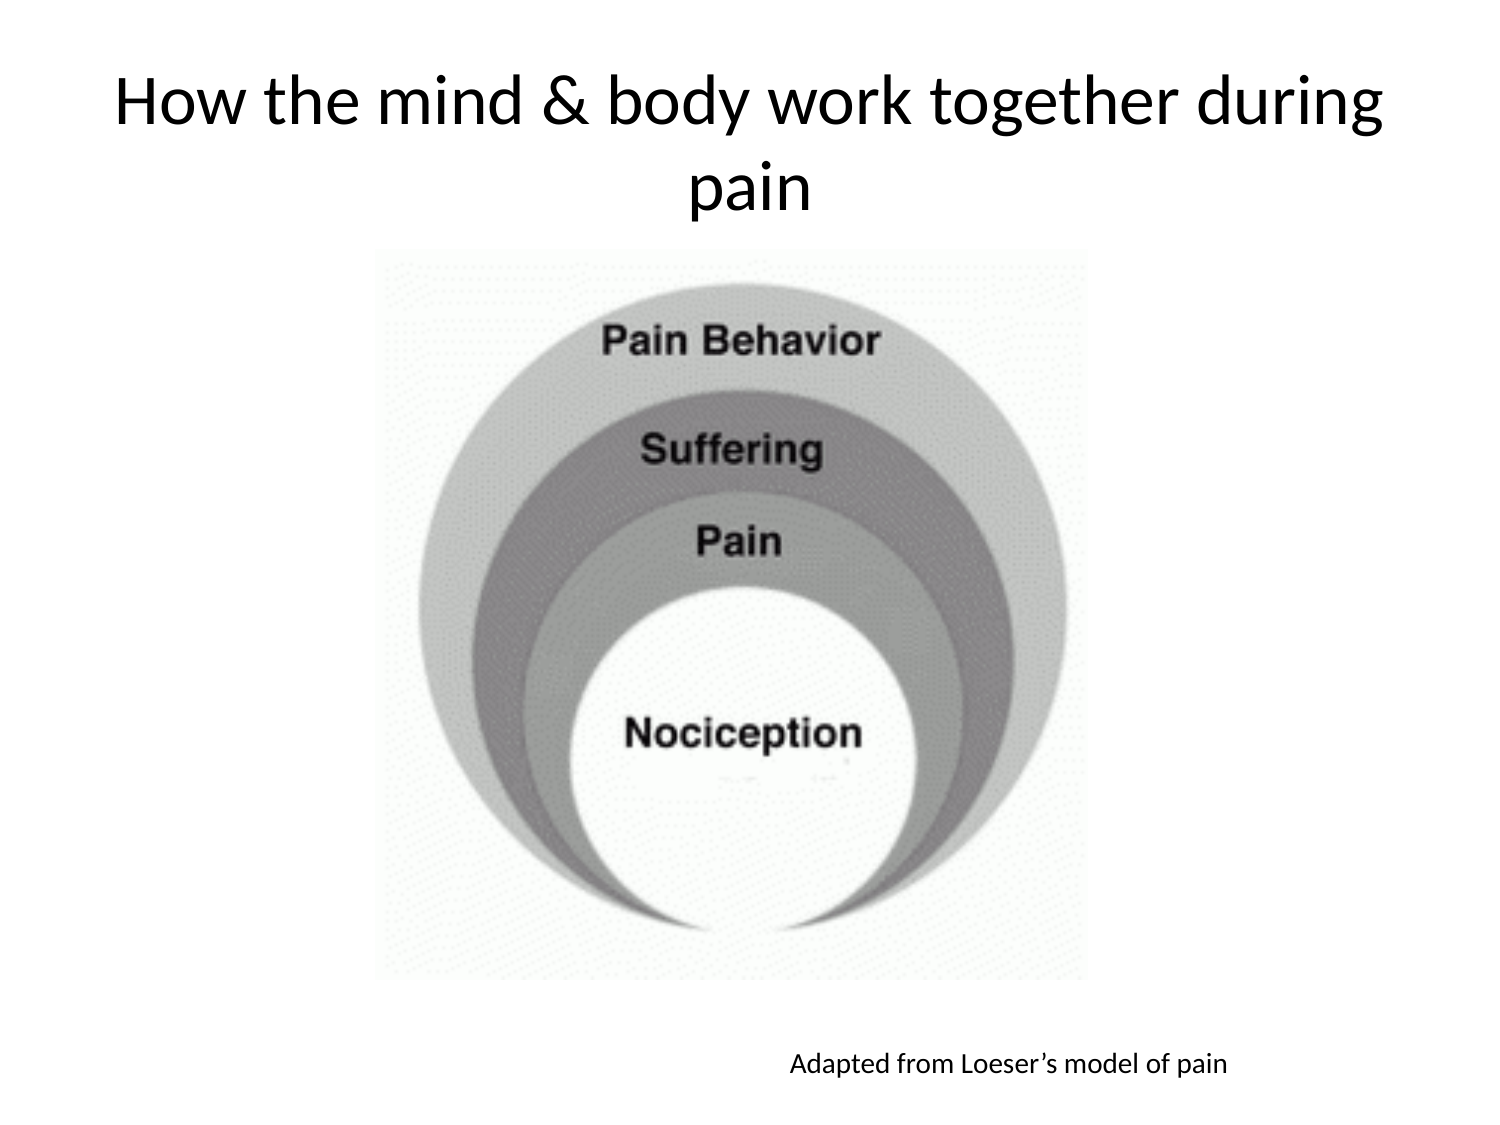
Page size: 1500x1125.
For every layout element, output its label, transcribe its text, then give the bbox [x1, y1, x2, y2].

title How the mind & body work together during pain [75, 45, 1425, 233]
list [375, 249, 1088, 980]
text_box Adapted from Loeser’s model of pain [774, 1037, 1420, 1088]
